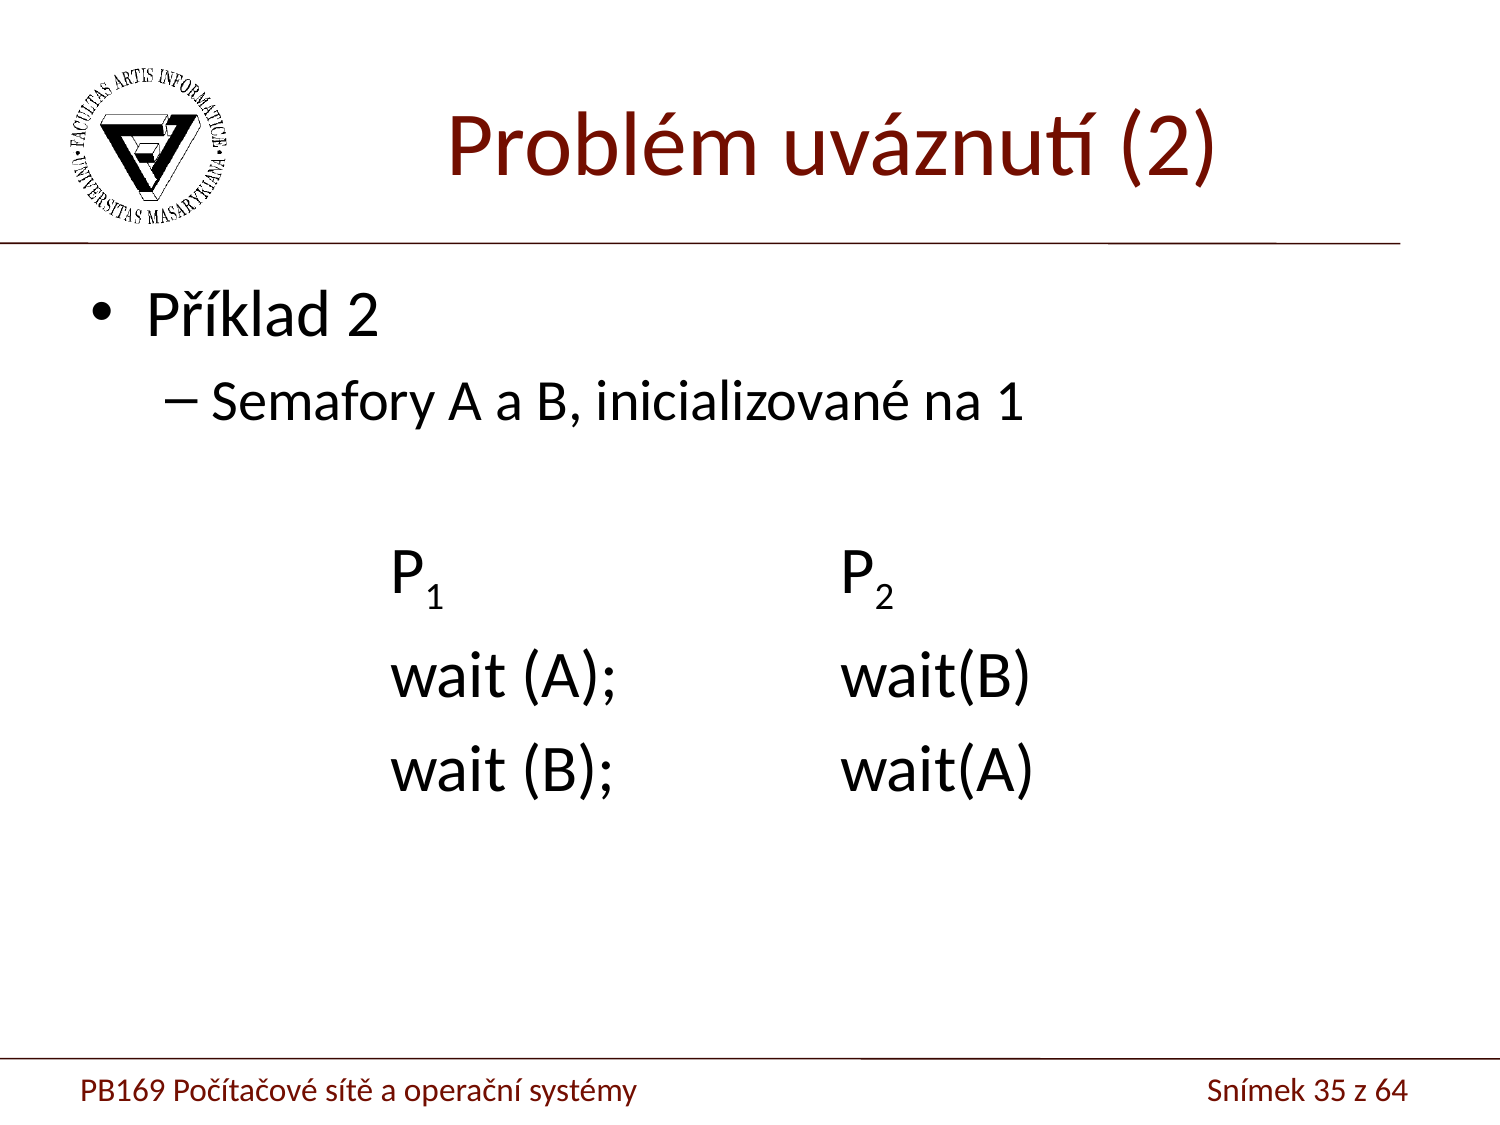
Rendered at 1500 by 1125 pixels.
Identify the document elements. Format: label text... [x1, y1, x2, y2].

list Příklad 2 Semafory A a B, inicializované na 1 P1 P2 wait (A); wait(B) wait (B); wait(A) [75, 262, 1425, 1005]
title Problém uváznutí (2) [242, 45, 1425, 233]
picture [70, 66, 231, 224]
